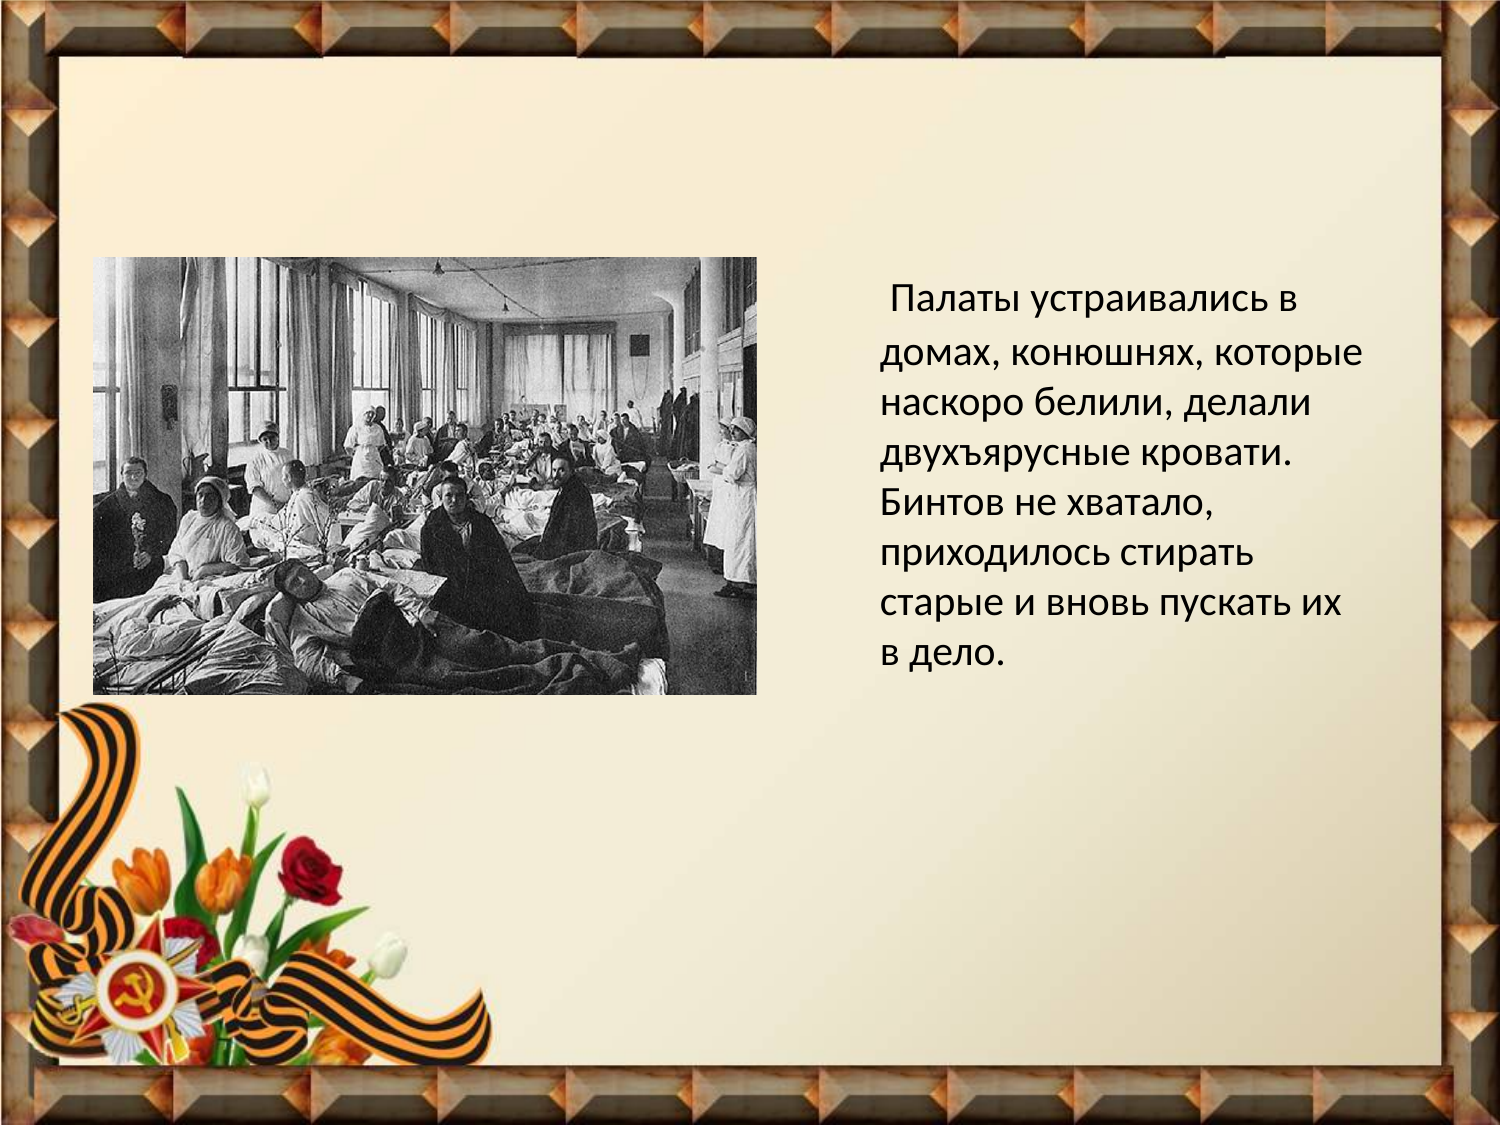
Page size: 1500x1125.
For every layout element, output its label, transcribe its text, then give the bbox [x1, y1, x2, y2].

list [93, 257, 757, 695]
picture [0, 0, 1500, 1125]
list Палаты устраивались в домах, конюшнях, которые наскоро белили, делали двухъярусные кровати. Бинтов не хватало, приходилось стирать старые и вновь пускать их в дело. [808, 245, 1384, 704]
